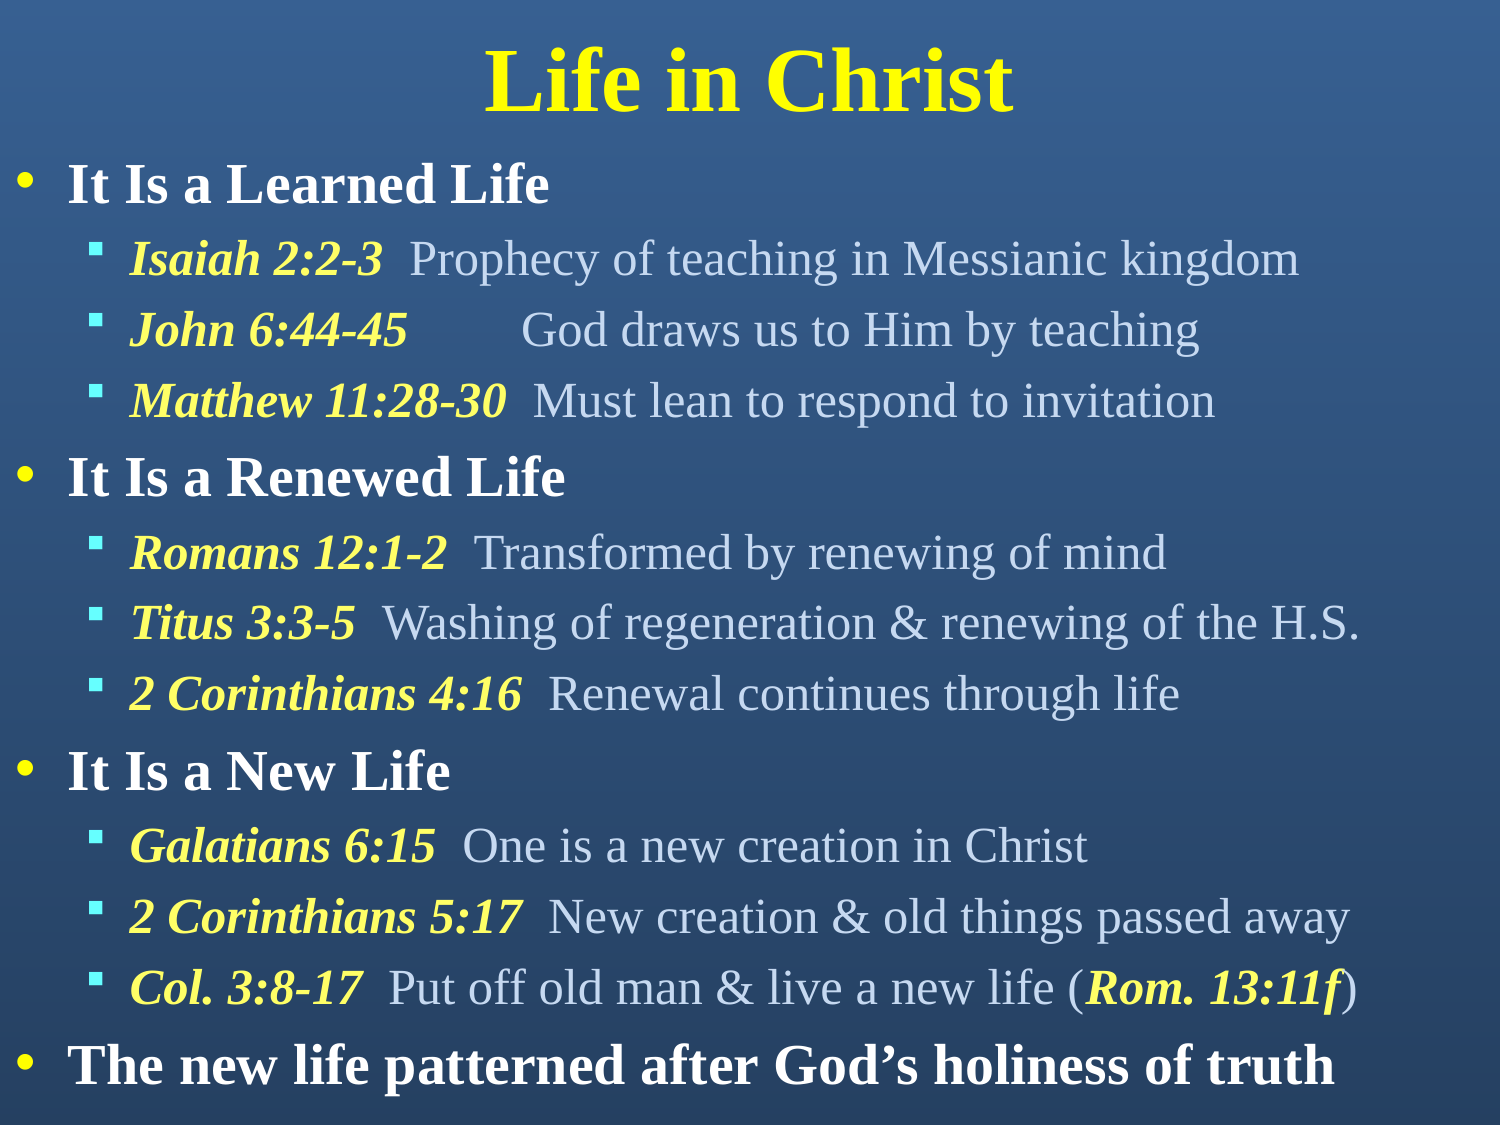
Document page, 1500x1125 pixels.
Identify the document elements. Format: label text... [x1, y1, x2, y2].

list It Is a Learned Life Isaiah 2:2-3 Prophecy of teaching in Messianic kingdom John 6:44-45 God draws us to Him by teaching Matthew 11:28-30 Must lean to respond to invitation It Is a Renewed Life Romans 12:1-2 Transformed by renewing of mind Titus 3:3-5 Washing of regeneration & renewing of the H.S. 2 Corinthians 4:16 Renewal continues through life It Is a New Life Galatians 6:15 One is a new creation in Christ 2 Corinthians 5:17 New creation & old things passed away Col. 3:8-17 Put off old man & live a new life (Rom. 13:11f) The new life patterned after God’s holiness of truth [0, 137, 1500, 1125]
title Life in Christ [0, 0, 1500, 137]
